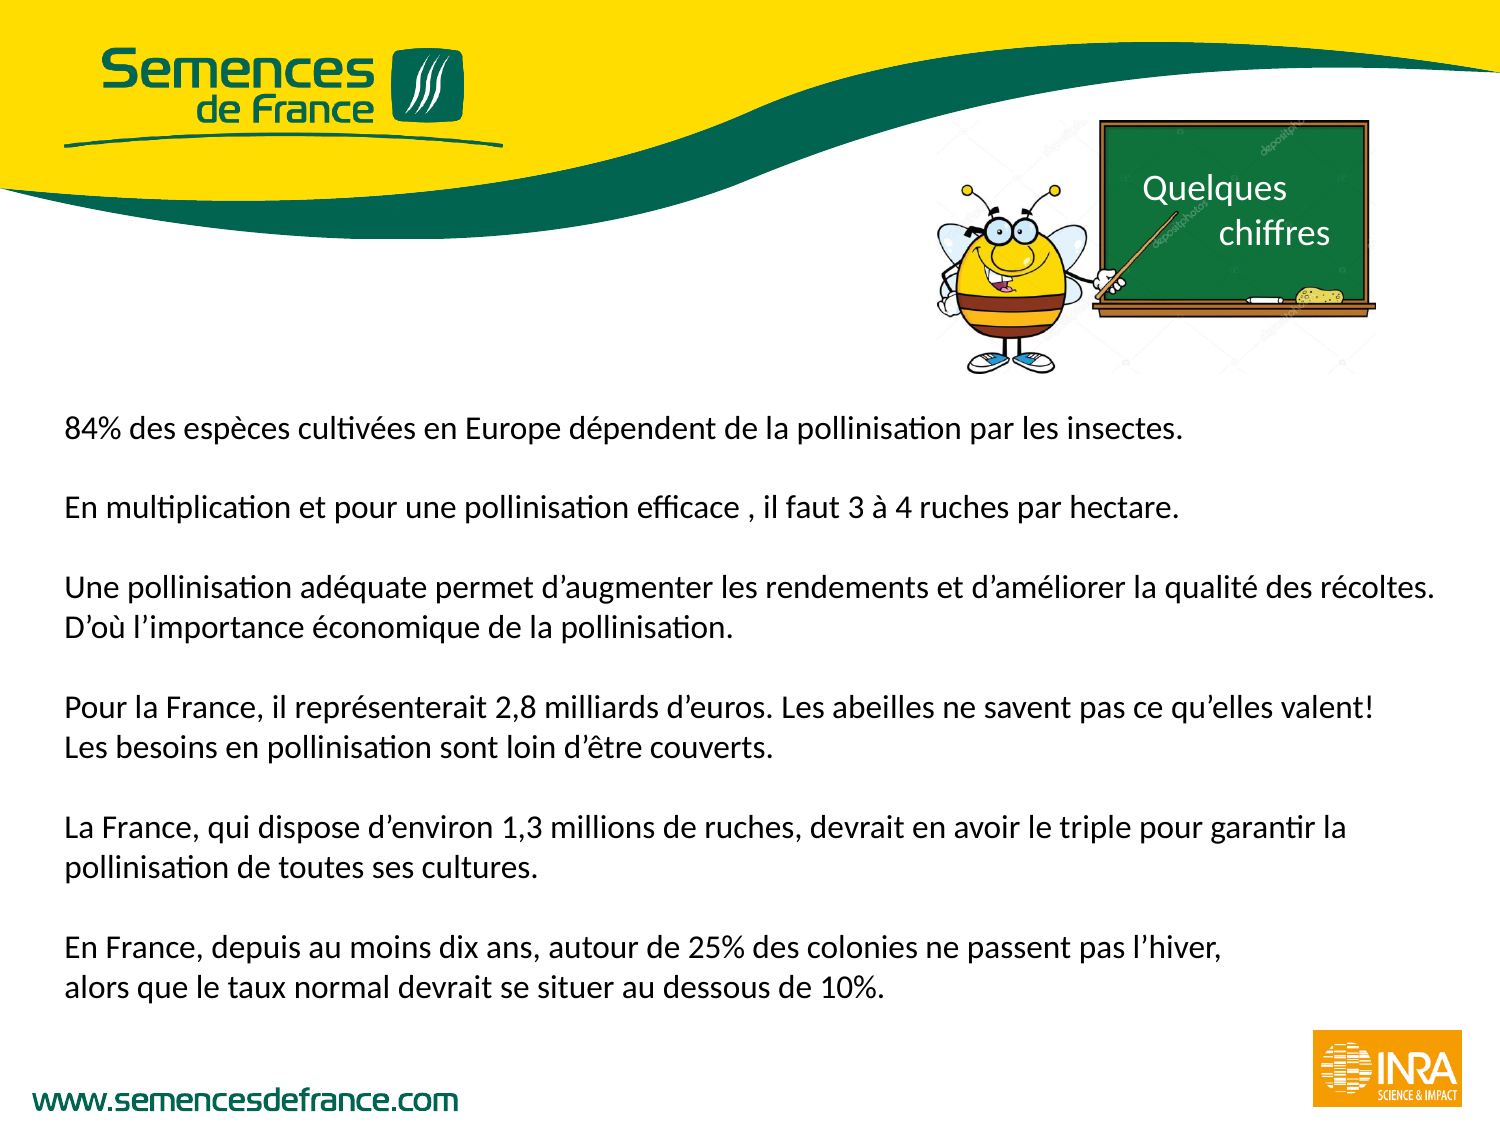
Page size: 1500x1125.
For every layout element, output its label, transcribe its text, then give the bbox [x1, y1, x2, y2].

picture [937, 120, 1376, 375]
picture [1312, 1030, 1463, 1107]
picture [56, 22, 510, 173]
text_box 84% des espèces cultivées en Europe dépendent de la pollinisation par les insectes. En multiplication et pour une pollinisation efficace , il faut 3 à 4 ruches par hectare. Une pollinisation adéquate permet d’augmenter les rendements et d’améliorer la qualité des récoltes. D’où l’importance économique de la pollinisation. Pour la France, il représenterait 2,8 milliards d’euros. Les abeilles ne savent pas ce qu’elles valent! Les besoins en pollinisation sont loin d’être couverts. La France, qui dispose d’environ 1,3 millions de ruches, devrait en avoir le triple pour garantir la pollinisation de toutes ses cultures. En France, depuis au moins dix ans, autour de 25% des colonies ne passent pas l’hiver, alors que le taux normal devrait se situer au dessous de 10%. [49, 398, 1458, 1052]
